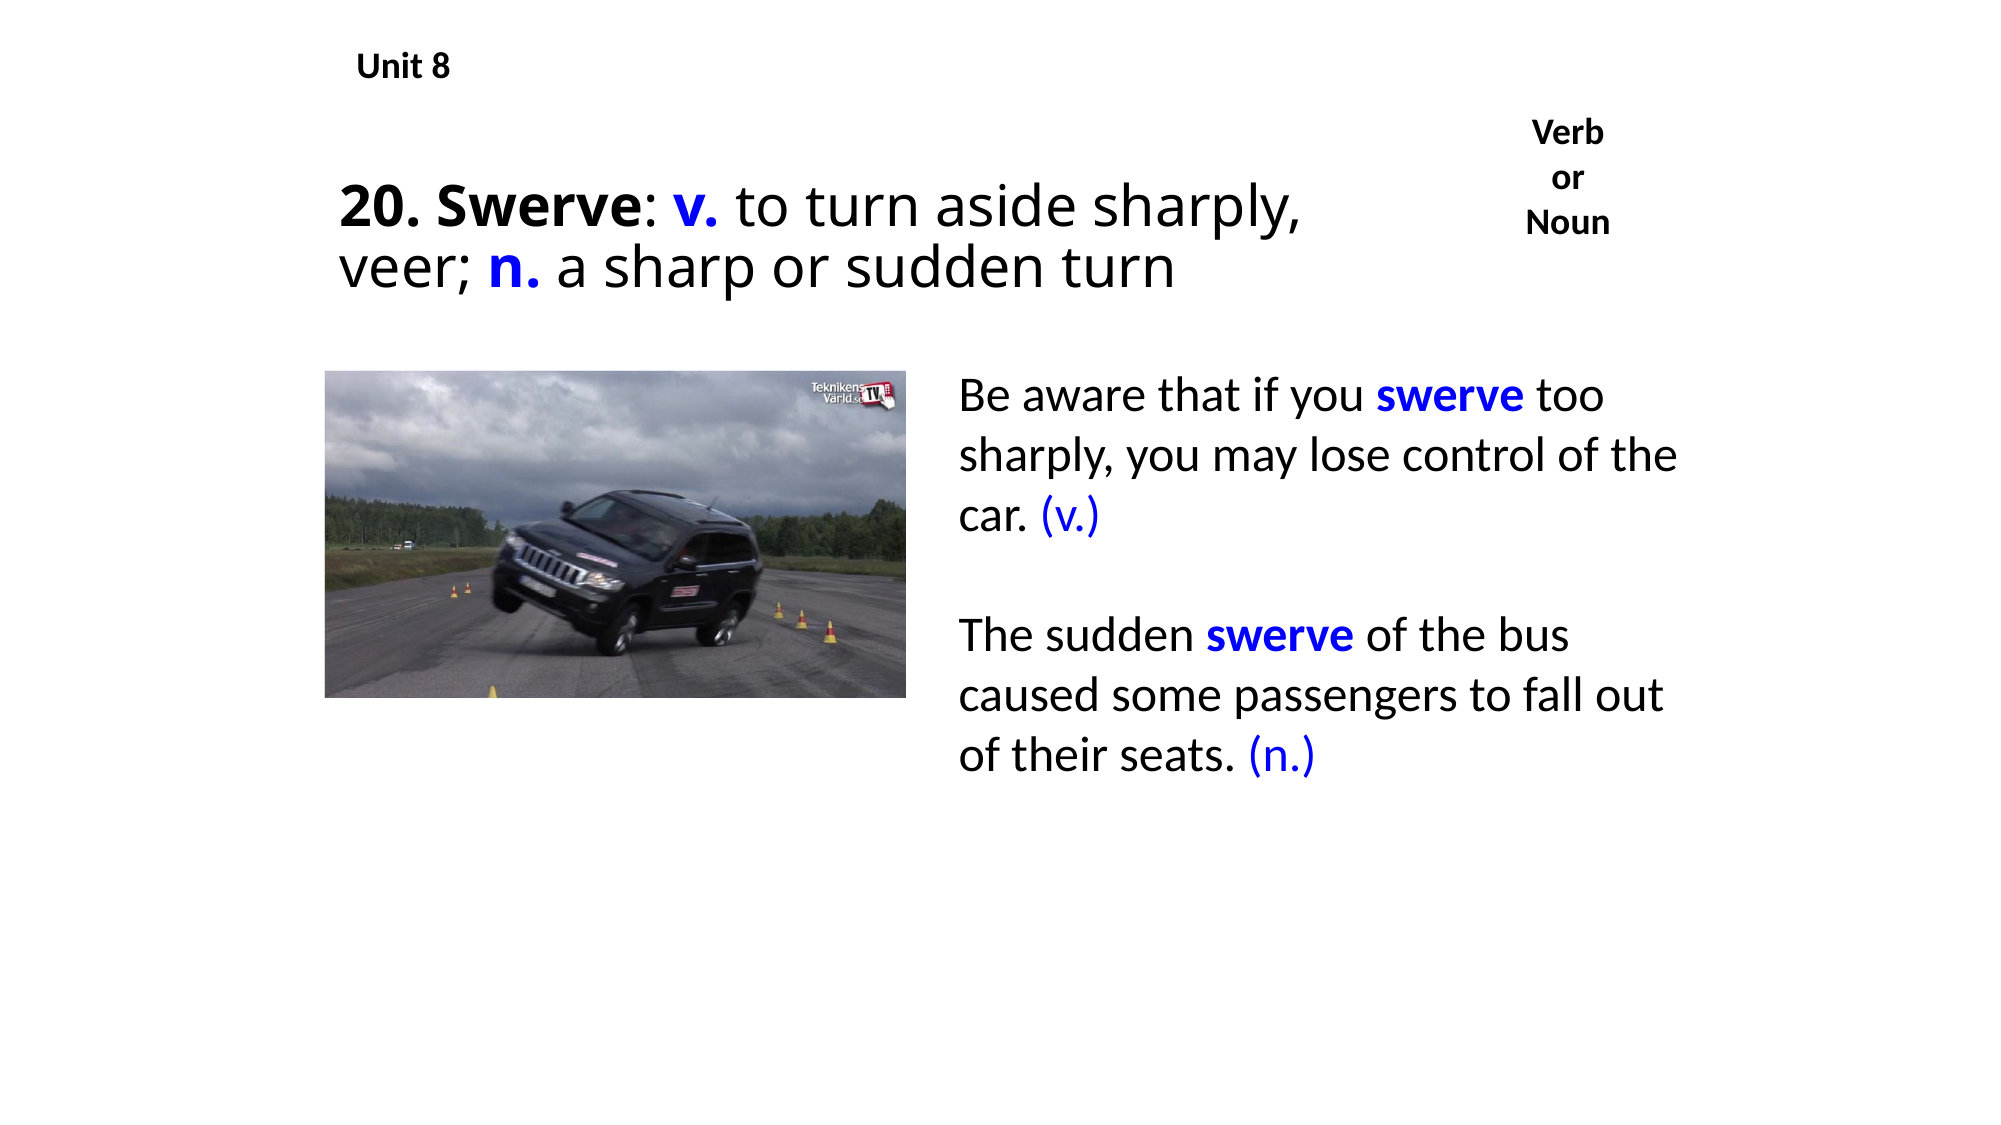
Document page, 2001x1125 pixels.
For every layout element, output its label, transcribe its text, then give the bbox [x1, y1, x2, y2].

text_box Verb or Noun [1510, 100, 1626, 250]
text_box Be aware that if you swerve too sharply, you may lose control of the car. (v.) The sudden swerve of the bus caused some passengers to fall out of their seats. (n.) [943, 354, 1700, 879]
picture [324, 370, 906, 698]
text_box Unit 8 [341, 33, 484, 94]
title 20. Swerve: v. to turn aside sharply, veer; n. a sharp or sudden turn [324, 149, 1434, 328]
